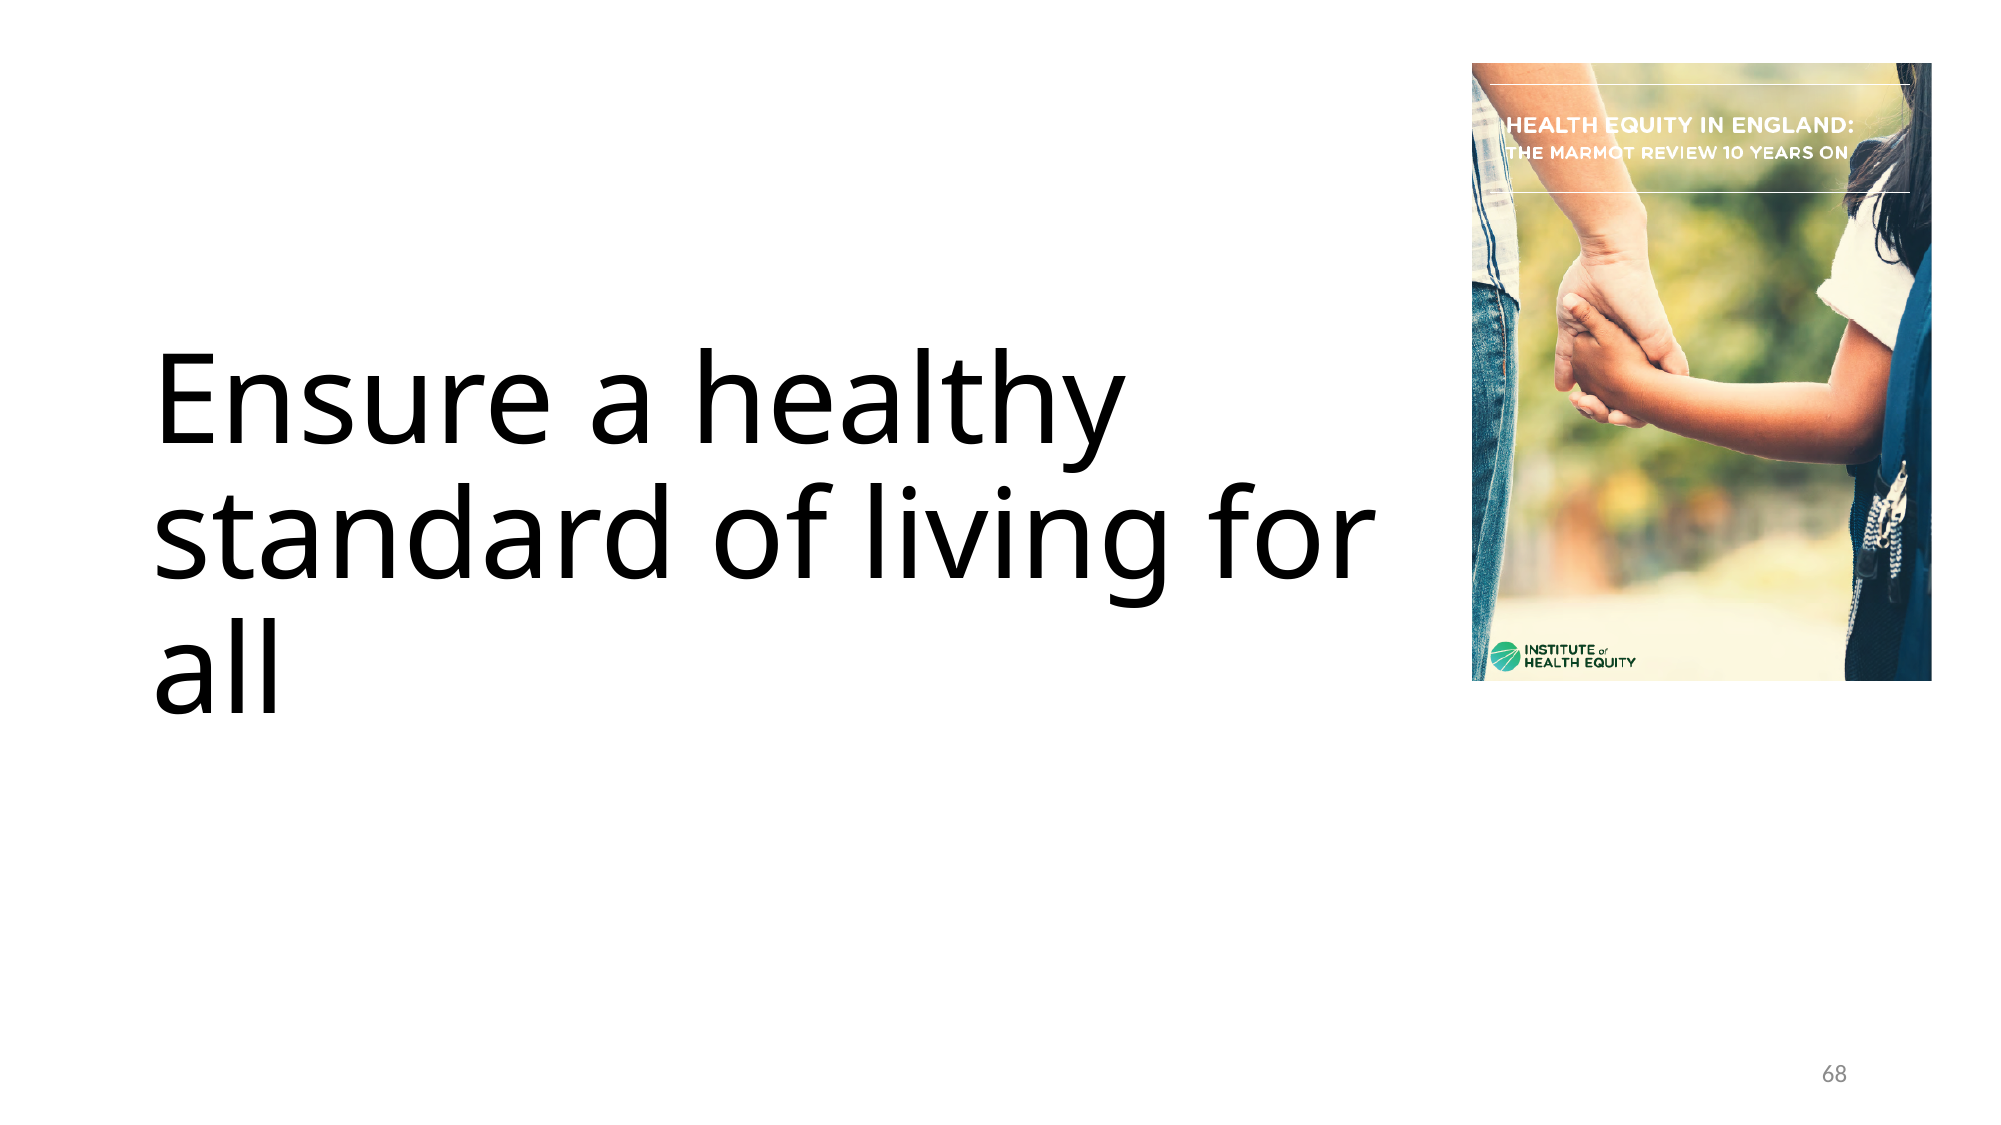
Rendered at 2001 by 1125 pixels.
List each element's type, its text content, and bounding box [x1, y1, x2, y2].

slide_number 68 [1412, 1042, 1863, 1103]
picture [1472, 63, 1932, 681]
title Ensure a healthy standard of living for all [136, 280, 1524, 749]
